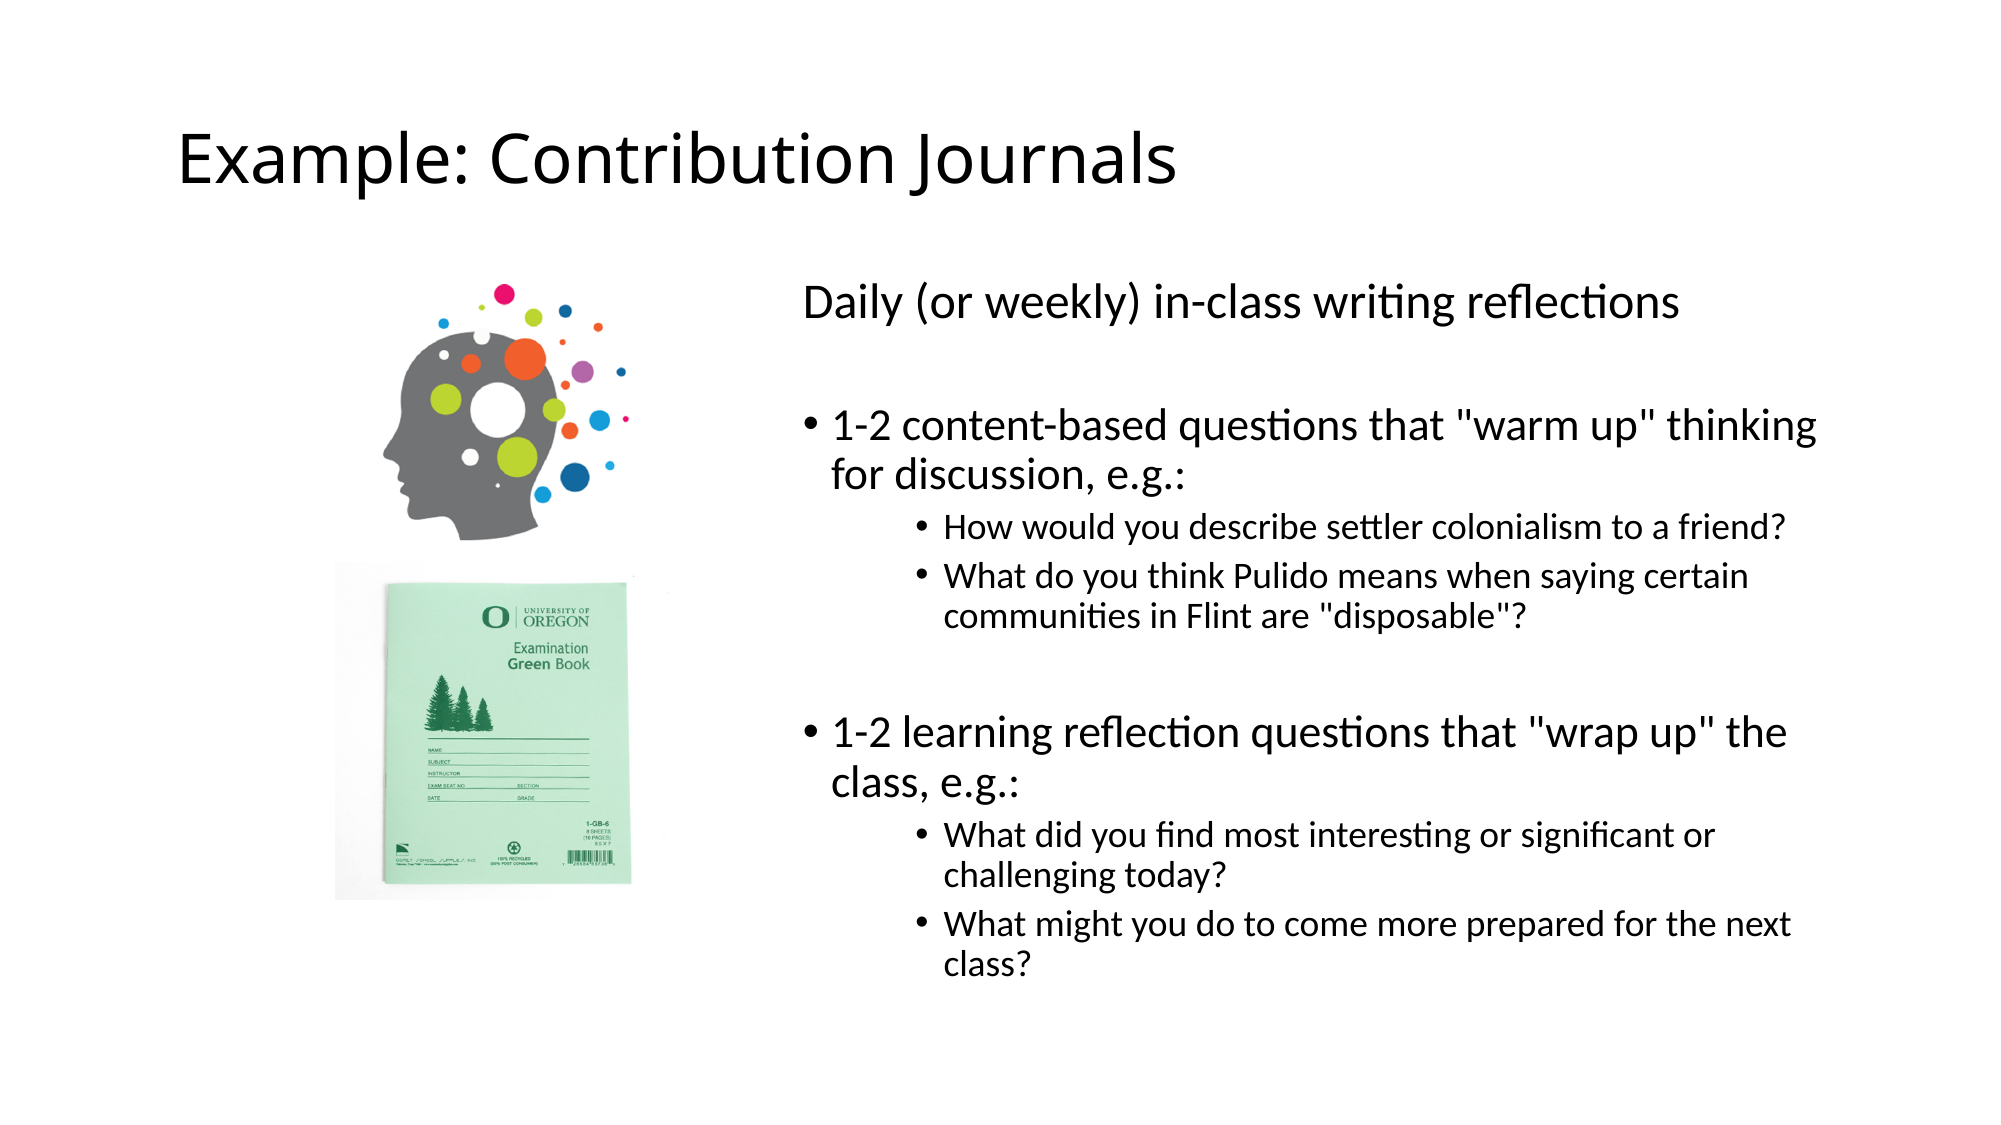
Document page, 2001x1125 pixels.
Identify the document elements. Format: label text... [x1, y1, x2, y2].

list Daily (or weekly) in-class writing reflections 1-2 content-based questions that "warm up" thinking for discussion, e.g.: How would you describe settler colonialism to a friend? What do you think Pulido means when saying certain communities in Flint are "disposable"? 1-2 learning reflection questions that "wrap up" the class, e.g.: What did you find most interesting or significant or challenging today? What might you do to come more prepared for the next class? [791, 269, 1852, 1089]
picture [335, 562, 673, 900]
picture [307, 284, 700, 541]
text_box Example: Contribution Journals [164, 79, 1351, 243]
